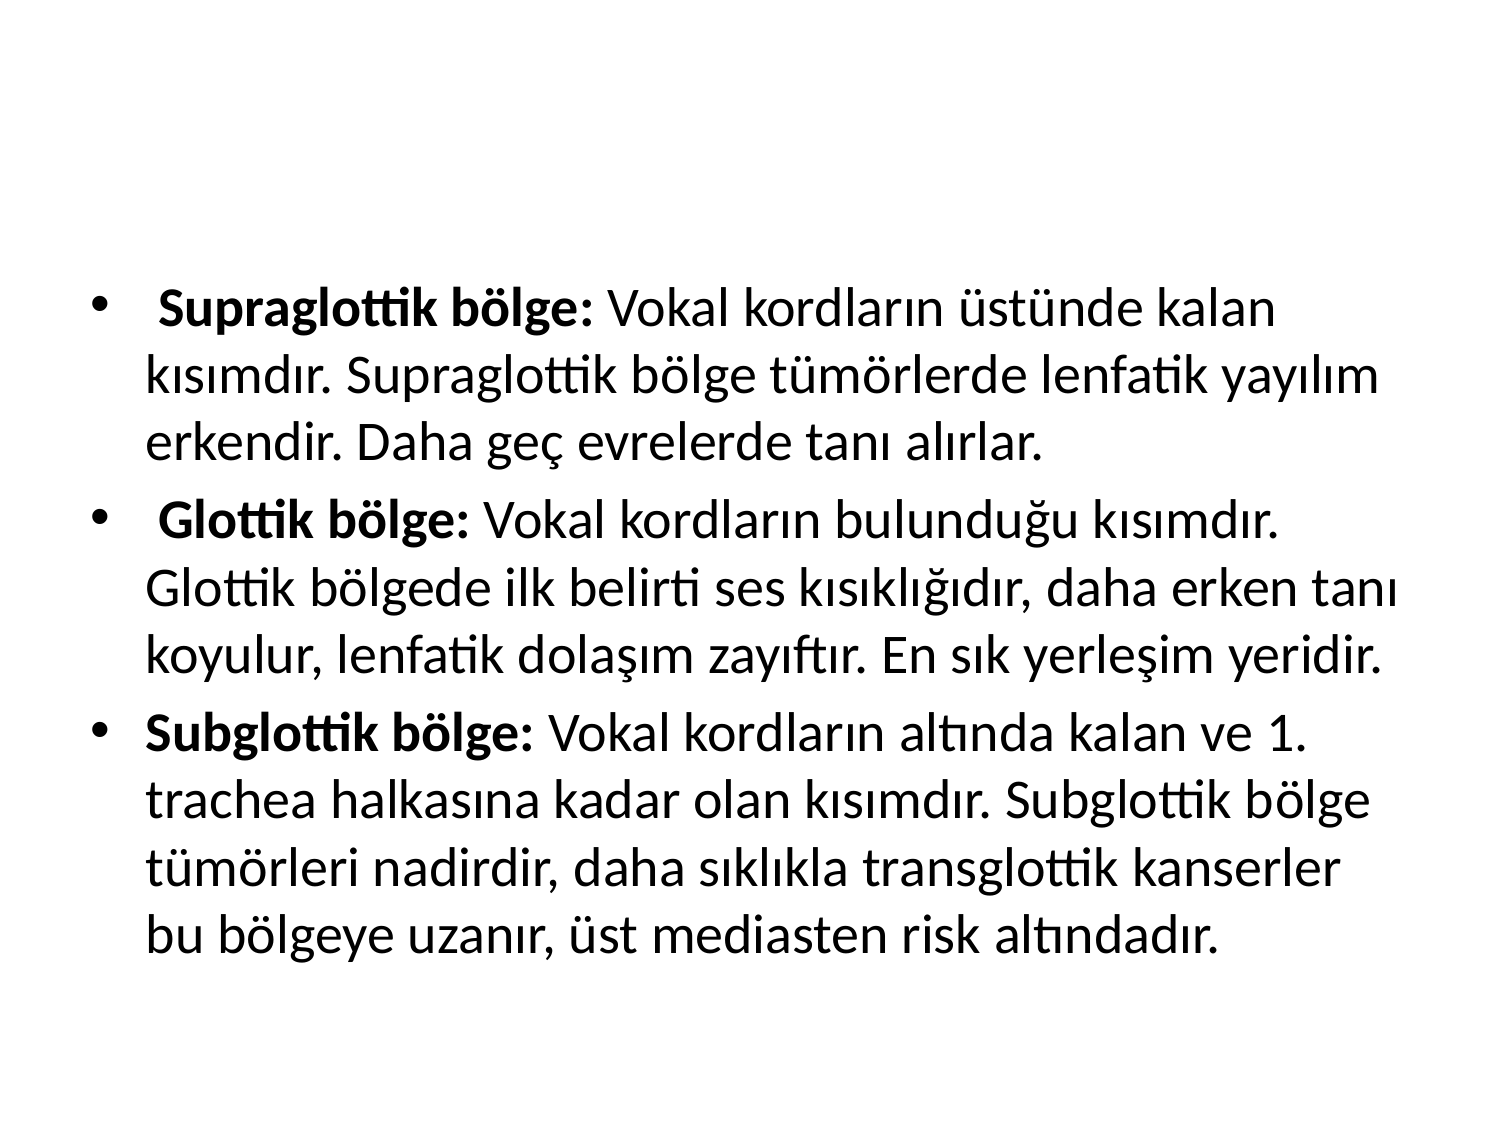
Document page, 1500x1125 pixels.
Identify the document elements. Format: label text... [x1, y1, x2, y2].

list Supraglottik bölge: Vokal kordların üstünde kalan kısımdır. Supraglottik bölge tümörlerde lenfatik yayılım erkendir. Daha geç evrelerde tanı alırlar. Glottik bölge: Vokal kordların bulunduğu kısımdır. Glottik bölgede ilk belirti ses kısıklığıdır, daha erken tanı koyulur, lenfatik dolaşım zayıftır. En sık yerleşim yeridir. Subglottik bölge: Vokal kordların altında kalan ve 1. trachea halkasına kadar olan kısımdır. Subglottik bölge tümörleri nadirdir, daha sıklıkla transglottik kanserler bu bölgeye uzanır, üst mediasten risk altındadır. [75, 262, 1425, 1005]
